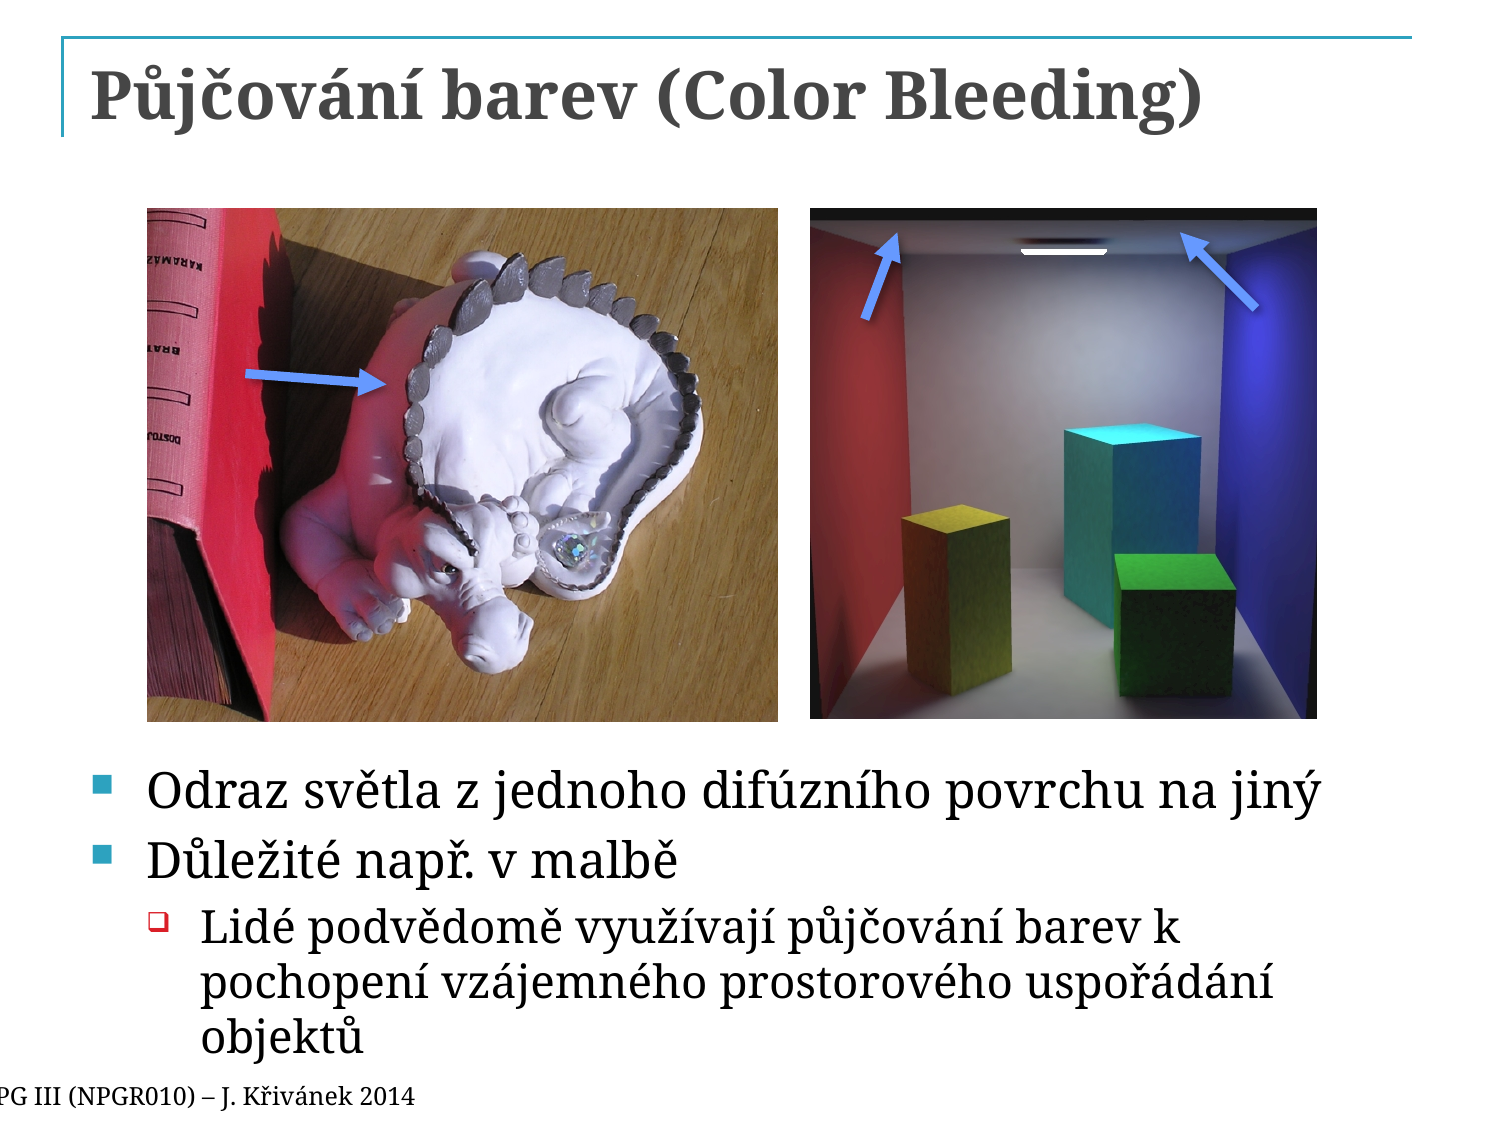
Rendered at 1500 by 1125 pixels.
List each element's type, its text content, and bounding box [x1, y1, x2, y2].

footer PG III (NPGR010) – J. Křivánek 2014 [0, 1042, 444, 1118]
title Půjčování barev (Color Bleeding) [74, 45, 1426, 233]
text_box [147, 207, 1318, 722]
text_box Odraz světla z jednoho difúzního povrchu na jiný Důležité např. v malbě Lidé podvědomě využívají půjčování barev k pochopení vzájemného prostorového uspořádání objektů [75, 751, 1424, 1035]
